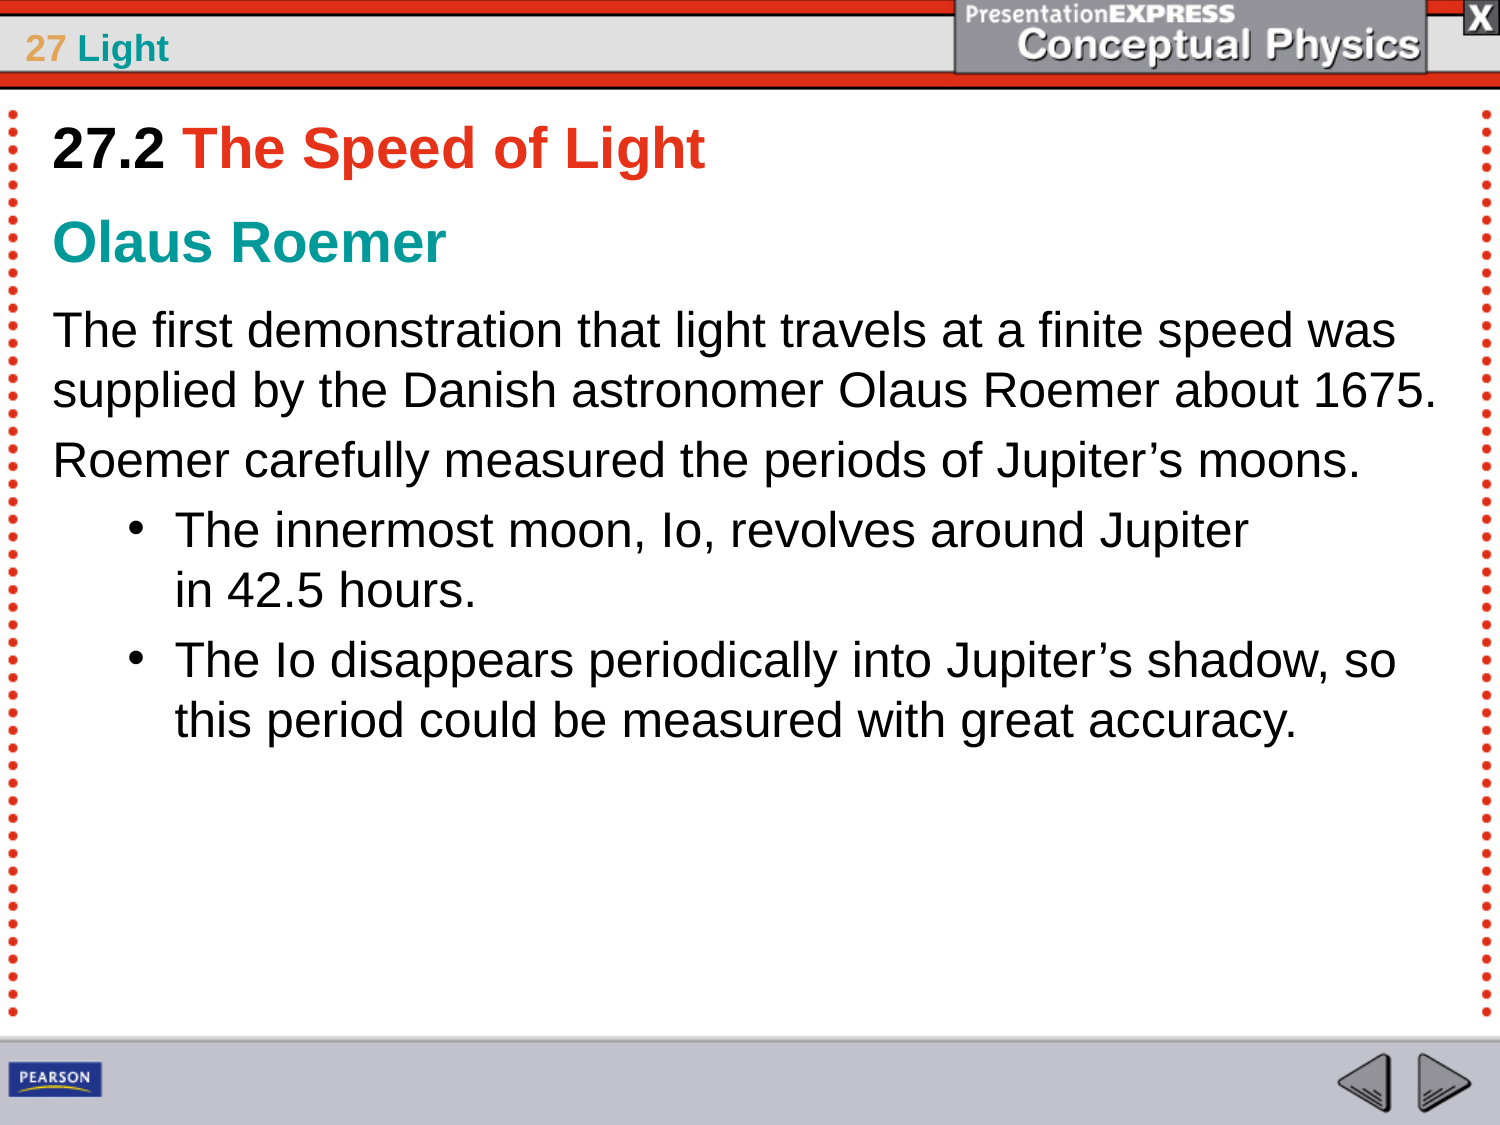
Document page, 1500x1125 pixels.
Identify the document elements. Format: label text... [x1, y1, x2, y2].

text_box The first demonstration that light travels at a finite speed was supplied by the Danish astronomer Olaus Roemer about 1675. Roemer carefully measured the periods of Jupiter’s moons. The innermost moon, Io, revolves around Jupiter in 42.5 hours. The Io disappears periodically into Jupiter’s shadow, so this period could be measured with great accuracy. [37, 289, 1463, 761]
picture [0, 0, 1500, 1125]
text_box 27.2 The Speed of Light [37, 102, 1463, 188]
list Olaus Roemer [37, 196, 1463, 282]
